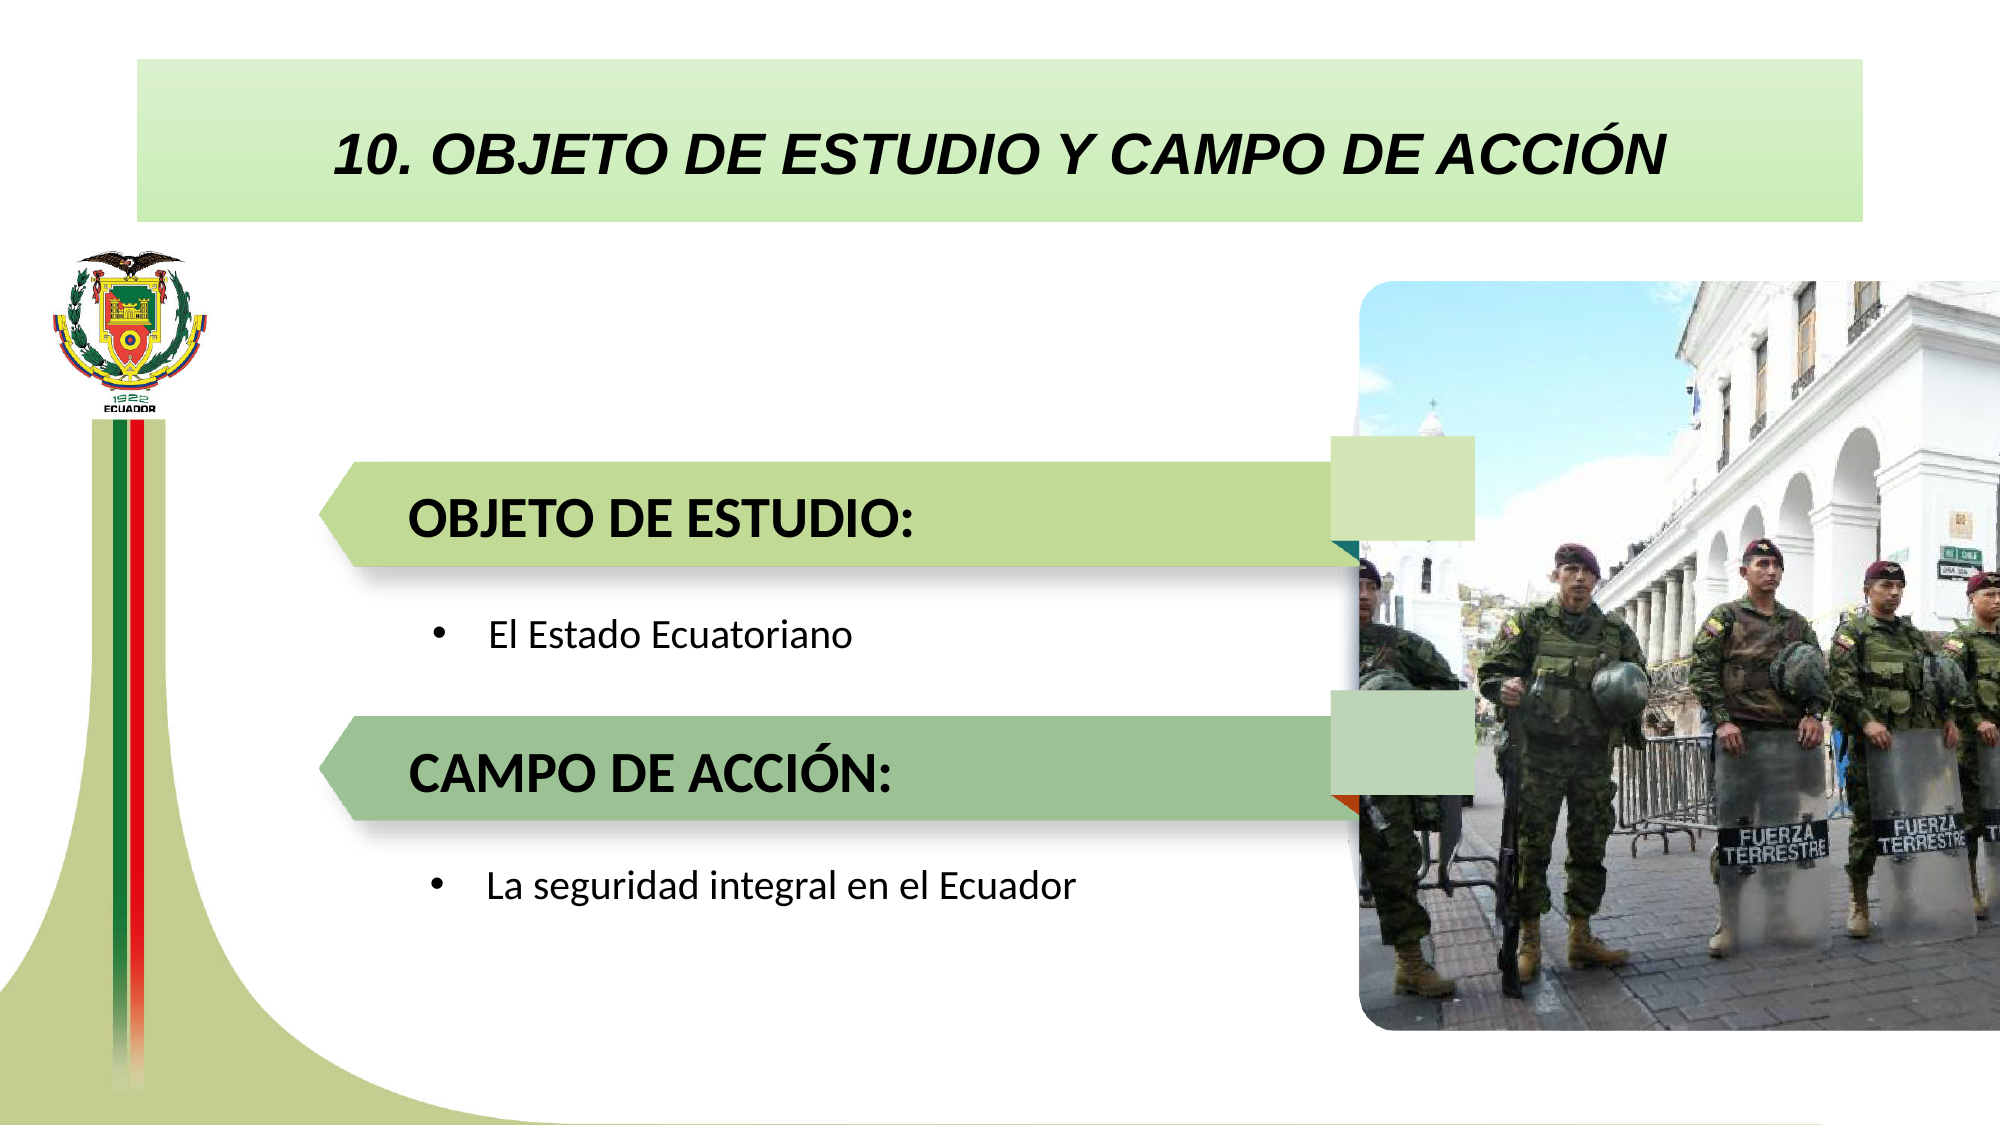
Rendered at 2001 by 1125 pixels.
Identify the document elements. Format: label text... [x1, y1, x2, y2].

picture [0, 0, 2001, 1125]
title 10. OBJETO DE ESTUDIO Y CAMPO DE ACCIÓN [136, 59, 1863, 223]
